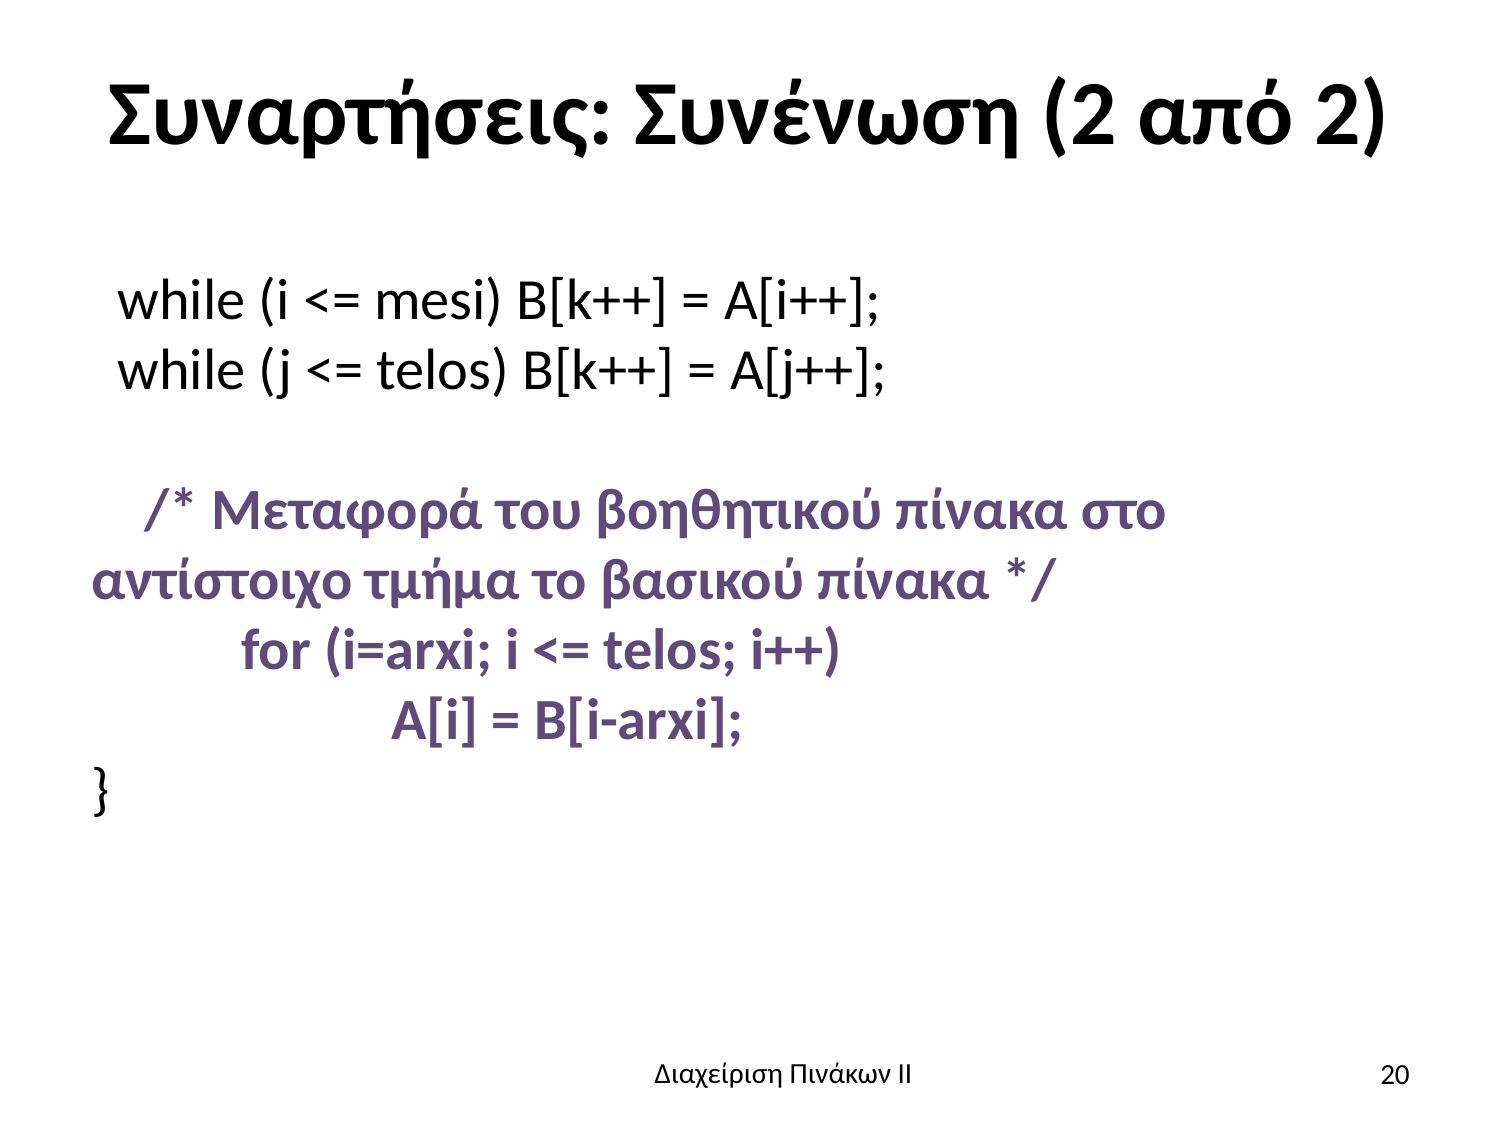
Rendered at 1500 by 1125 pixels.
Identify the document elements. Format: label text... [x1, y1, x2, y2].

slide_number 20 [1074, 1042, 1425, 1103]
title Συναρτήσεις: Συνένωση (2 από 2) [5, 7, 1495, 215]
text_box while (i <= mesi) B[k++] = A[i++]; while (j <= telos) B[k++] = A[j++]; /* Μεταφορά του βοηθητικού πίνακα στο αντίστοιχο τμήμα το βασικού πίνακα */ for (i=arxi; i <= telos; i++) A[i] = B[i-arxi]; } [76, 253, 1424, 899]
text_box Διαχείριση Πινάκων ΙΙ [521, 1046, 1046, 1125]
